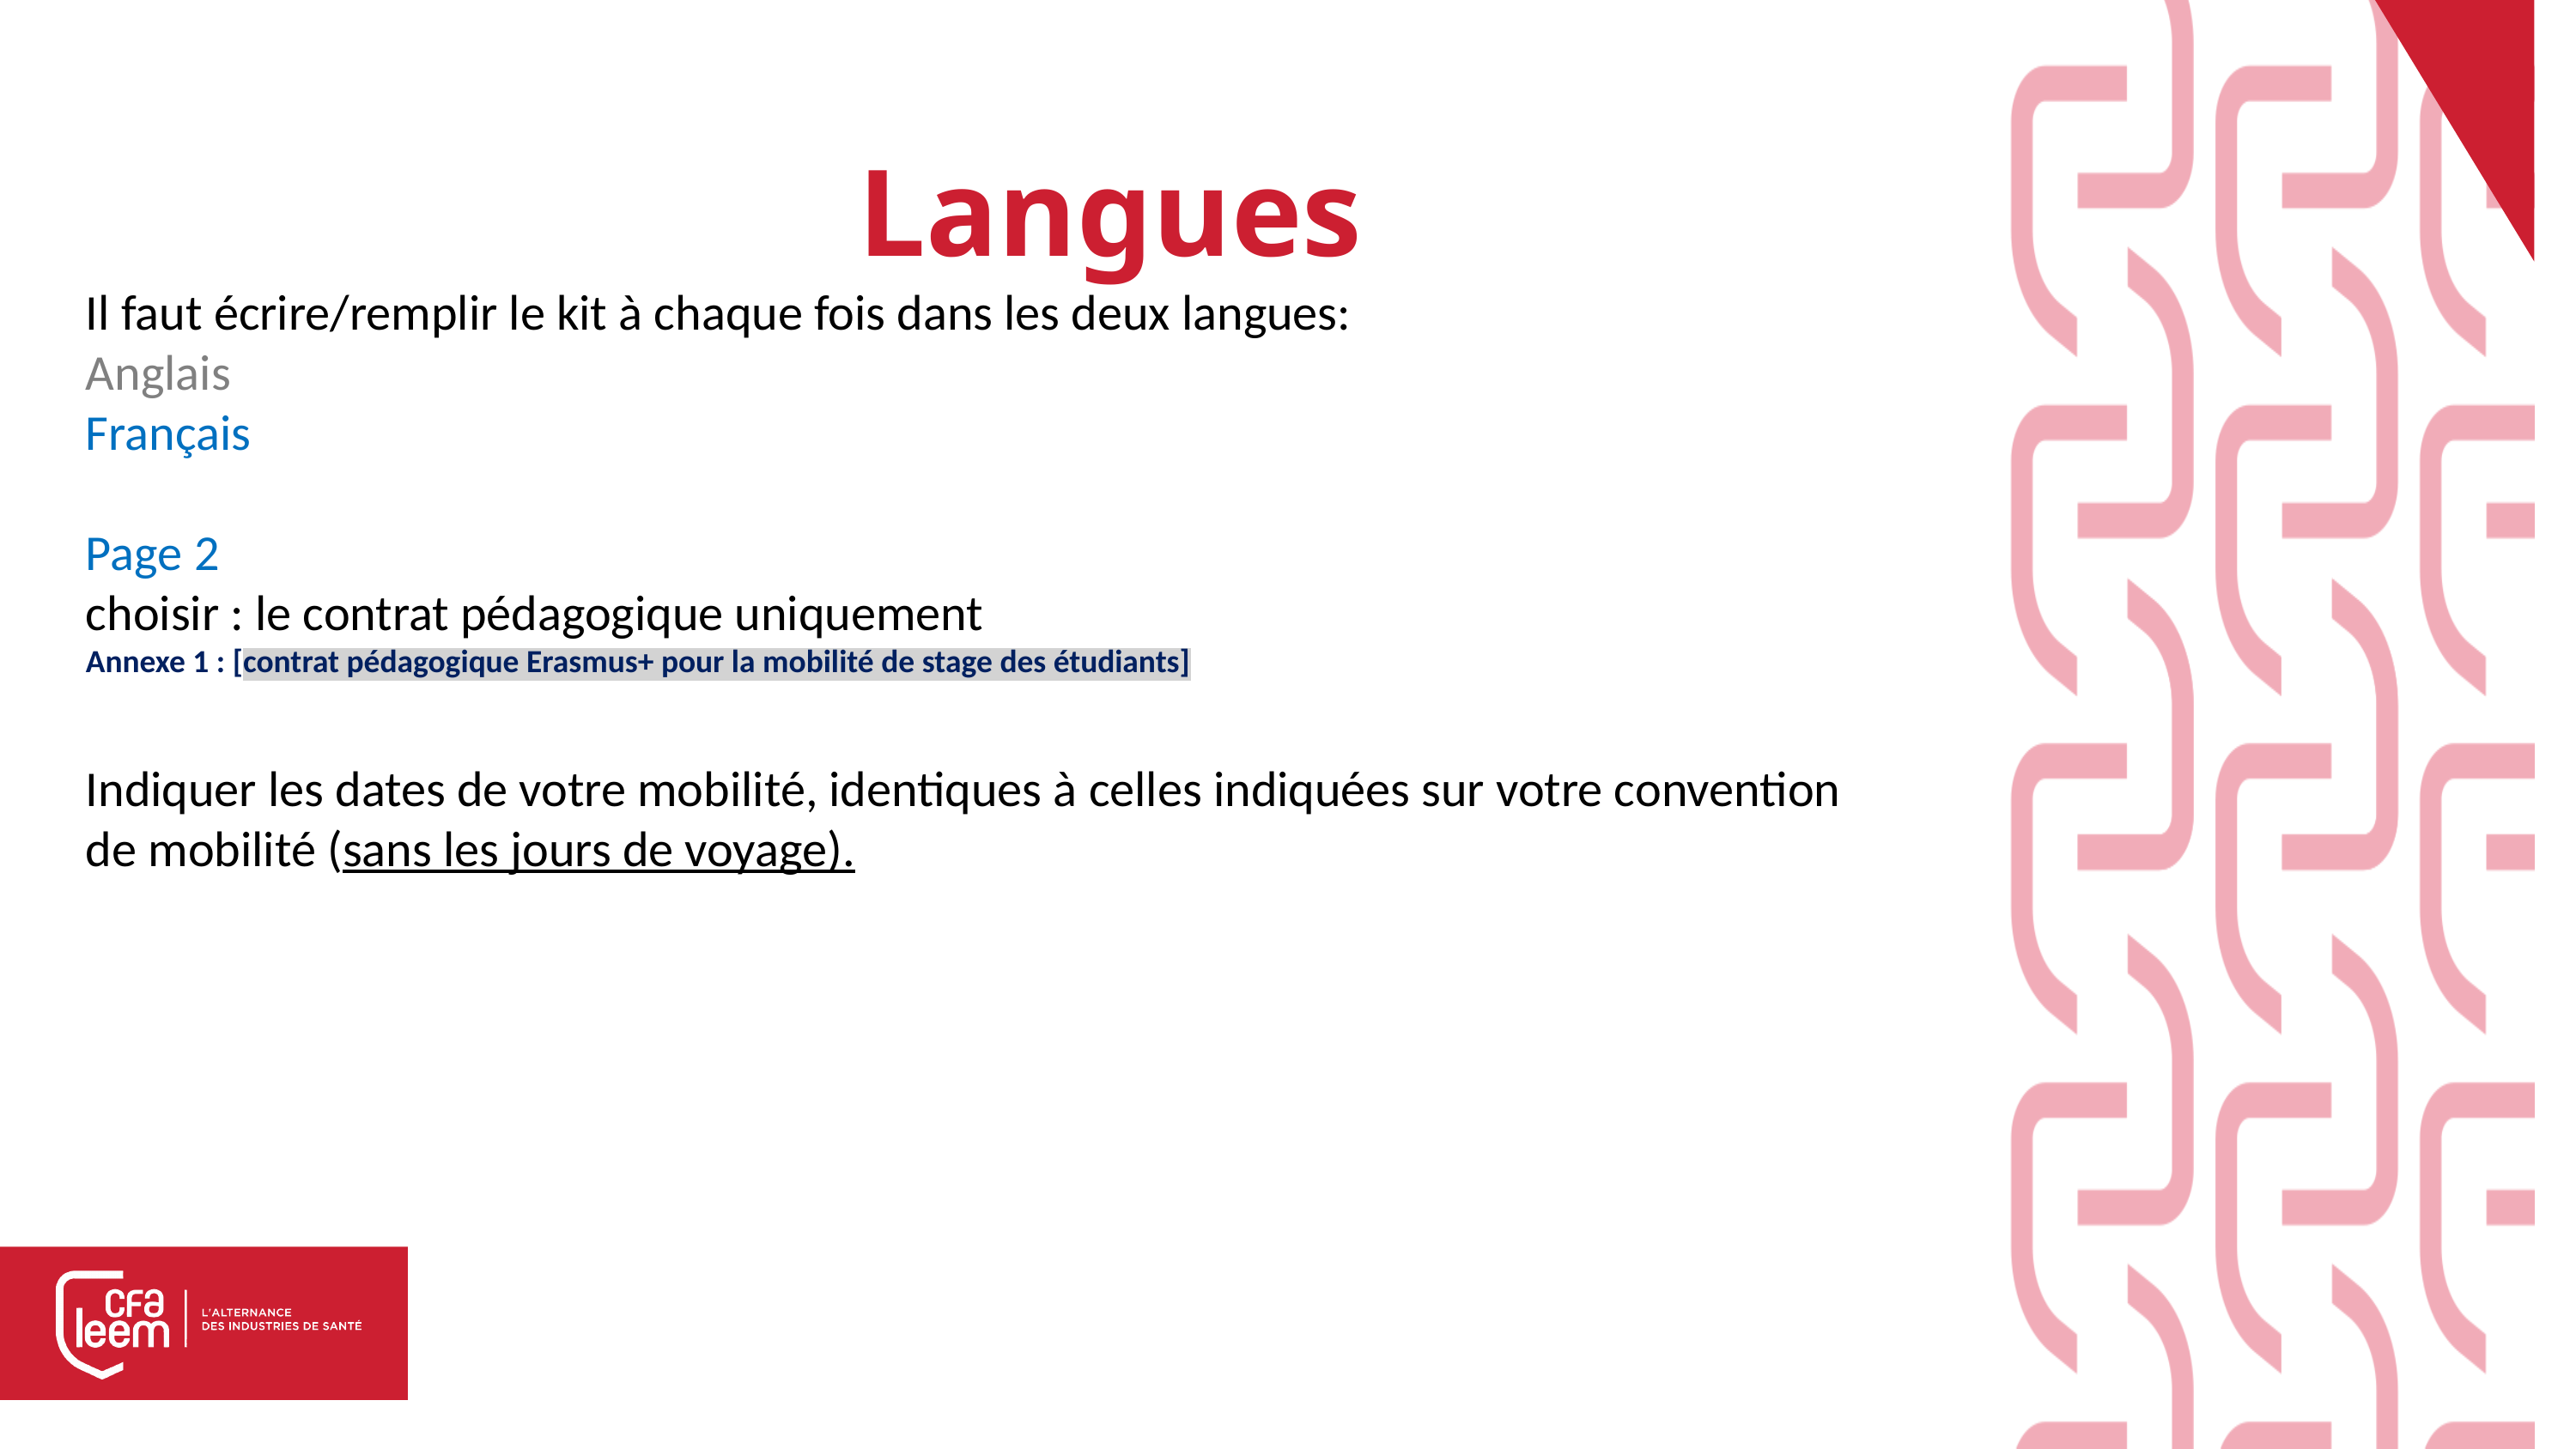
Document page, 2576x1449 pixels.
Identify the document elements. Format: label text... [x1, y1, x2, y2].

title Langues Il faut écrire/remplir le kit à chaque fois dans les deux langues: Anglais Français Page 2 choisir : le contrat pédagogique uniquement Annexe 1 : [contrat pédagogique Erasmus+ pour la mobilité de stage des étudiants] Indiquer les dates de votre mobilité, identiques à celles indiquées sur votre convention de mobilité (sans les jours de voyage). [85, 136, 1873, 1309]
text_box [1879, 0, 2535, 1449]
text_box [0, 1239, 409, 1401]
